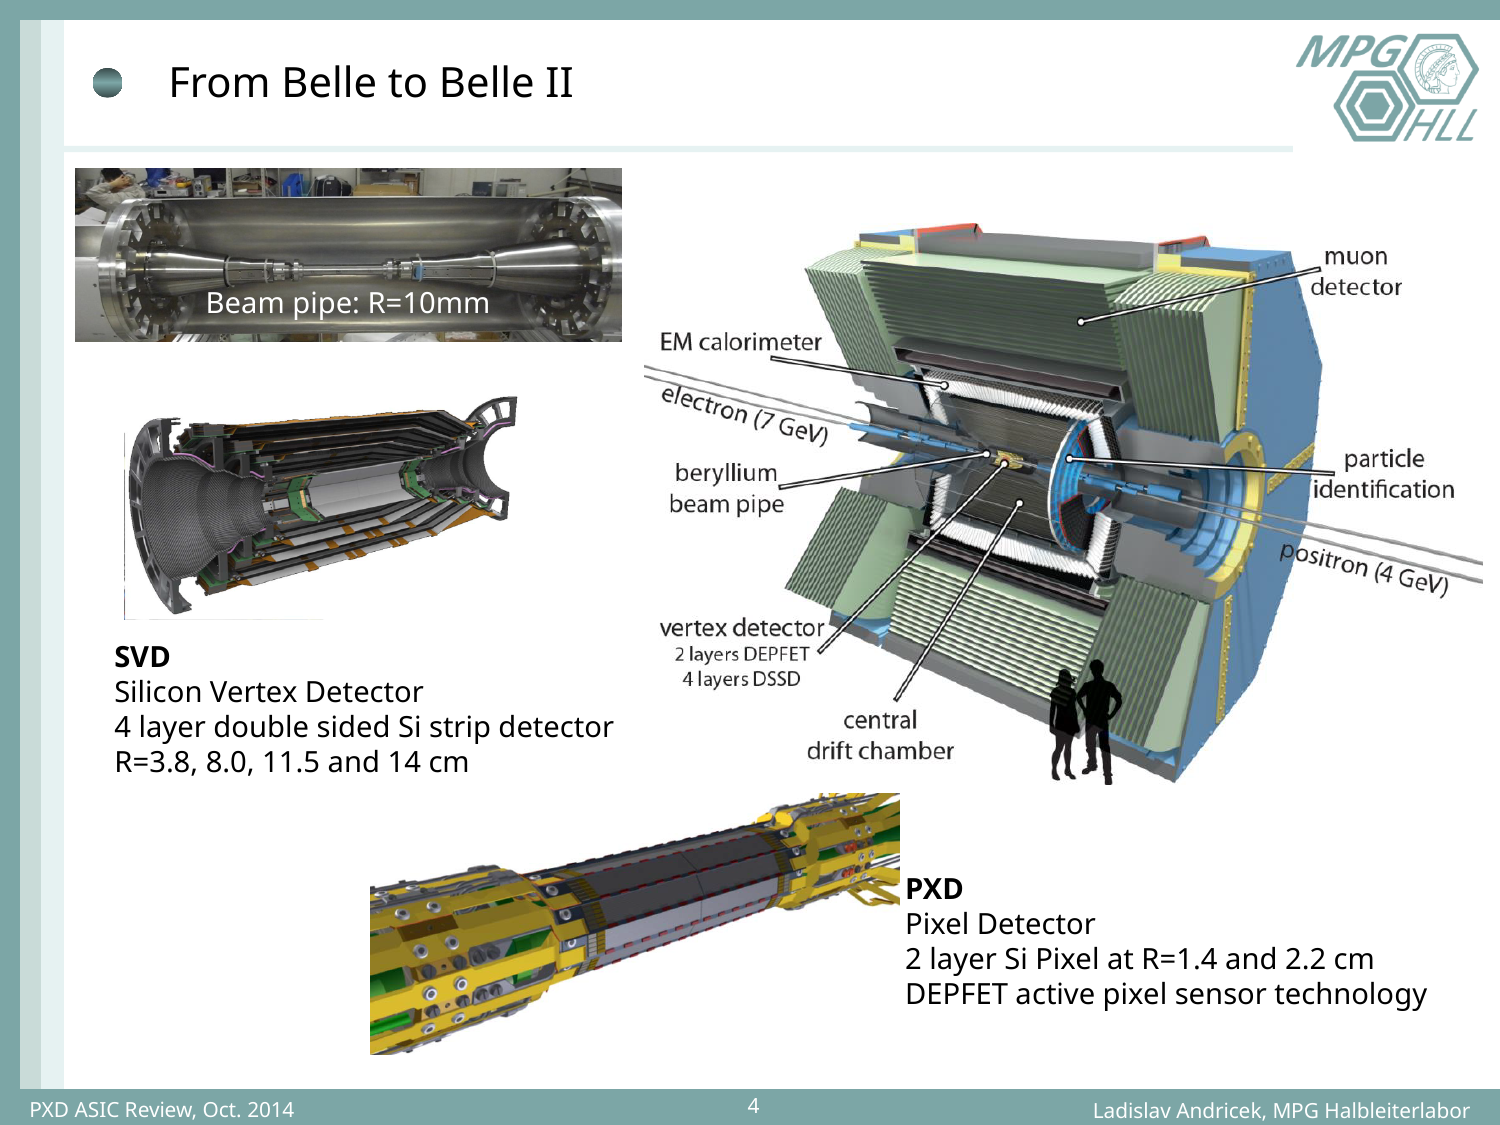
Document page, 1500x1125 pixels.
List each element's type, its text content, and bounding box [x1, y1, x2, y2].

text_box PXD Pixel Detector 2 layer Si Pixel at R=1.4 and 2.2 cm DEPFET active pixel sensor technology [904, 862, 1445, 1019]
picture [1292, 29, 1486, 148]
title From Belle to Belle II [63, 30, 1339, 132]
slide_number 4 [699, 1094, 775, 1120]
picture [124, 388, 520, 620]
picture [369, 793, 901, 1056]
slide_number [29, 1093, 573, 1125]
footer Ladislav Andricek, MPG Halbleiterlabor [1052, 1095, 1471, 1125]
picture [74, 168, 622, 342]
text_box SVD Silicon Vertex Detector 4 layer double sided Si strip detector R=3.8, 8.0, 11.5 and 14 cm [99, 631, 631, 786]
picture [644, 222, 1483, 786]
